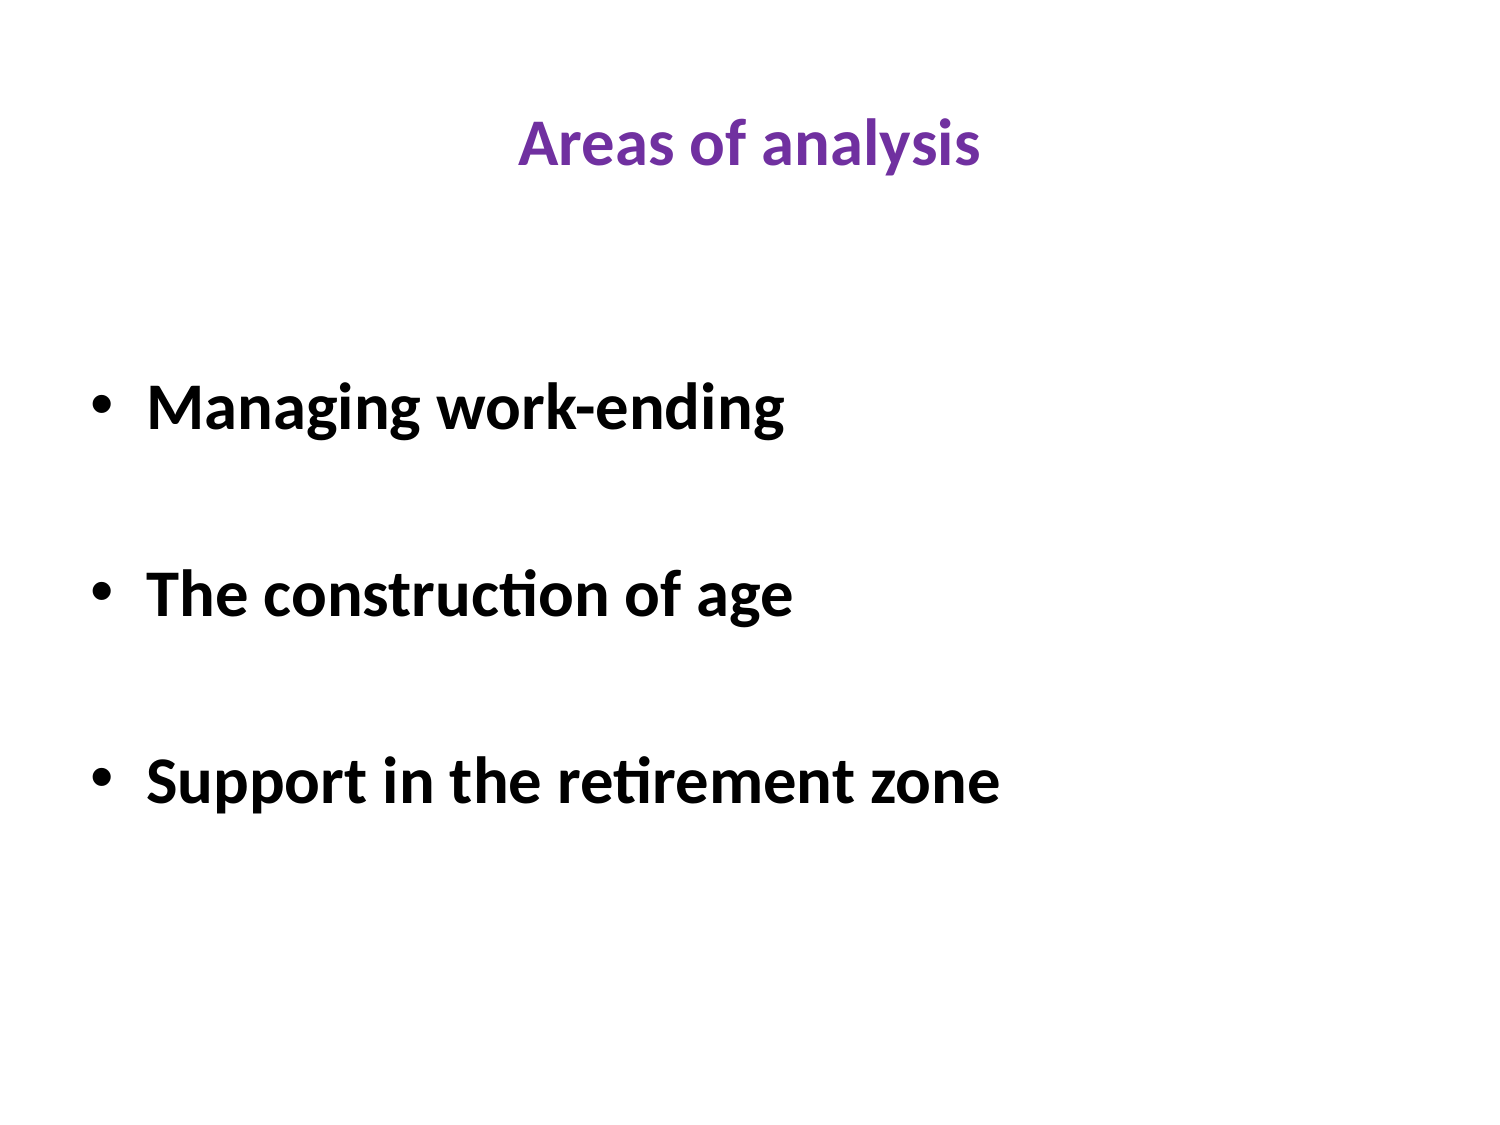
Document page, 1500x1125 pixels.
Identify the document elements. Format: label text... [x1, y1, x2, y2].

title Areas of analysis [75, 45, 1425, 233]
list Managing work-ending The construction of age Support in the retirement zone [75, 262, 1425, 1005]
